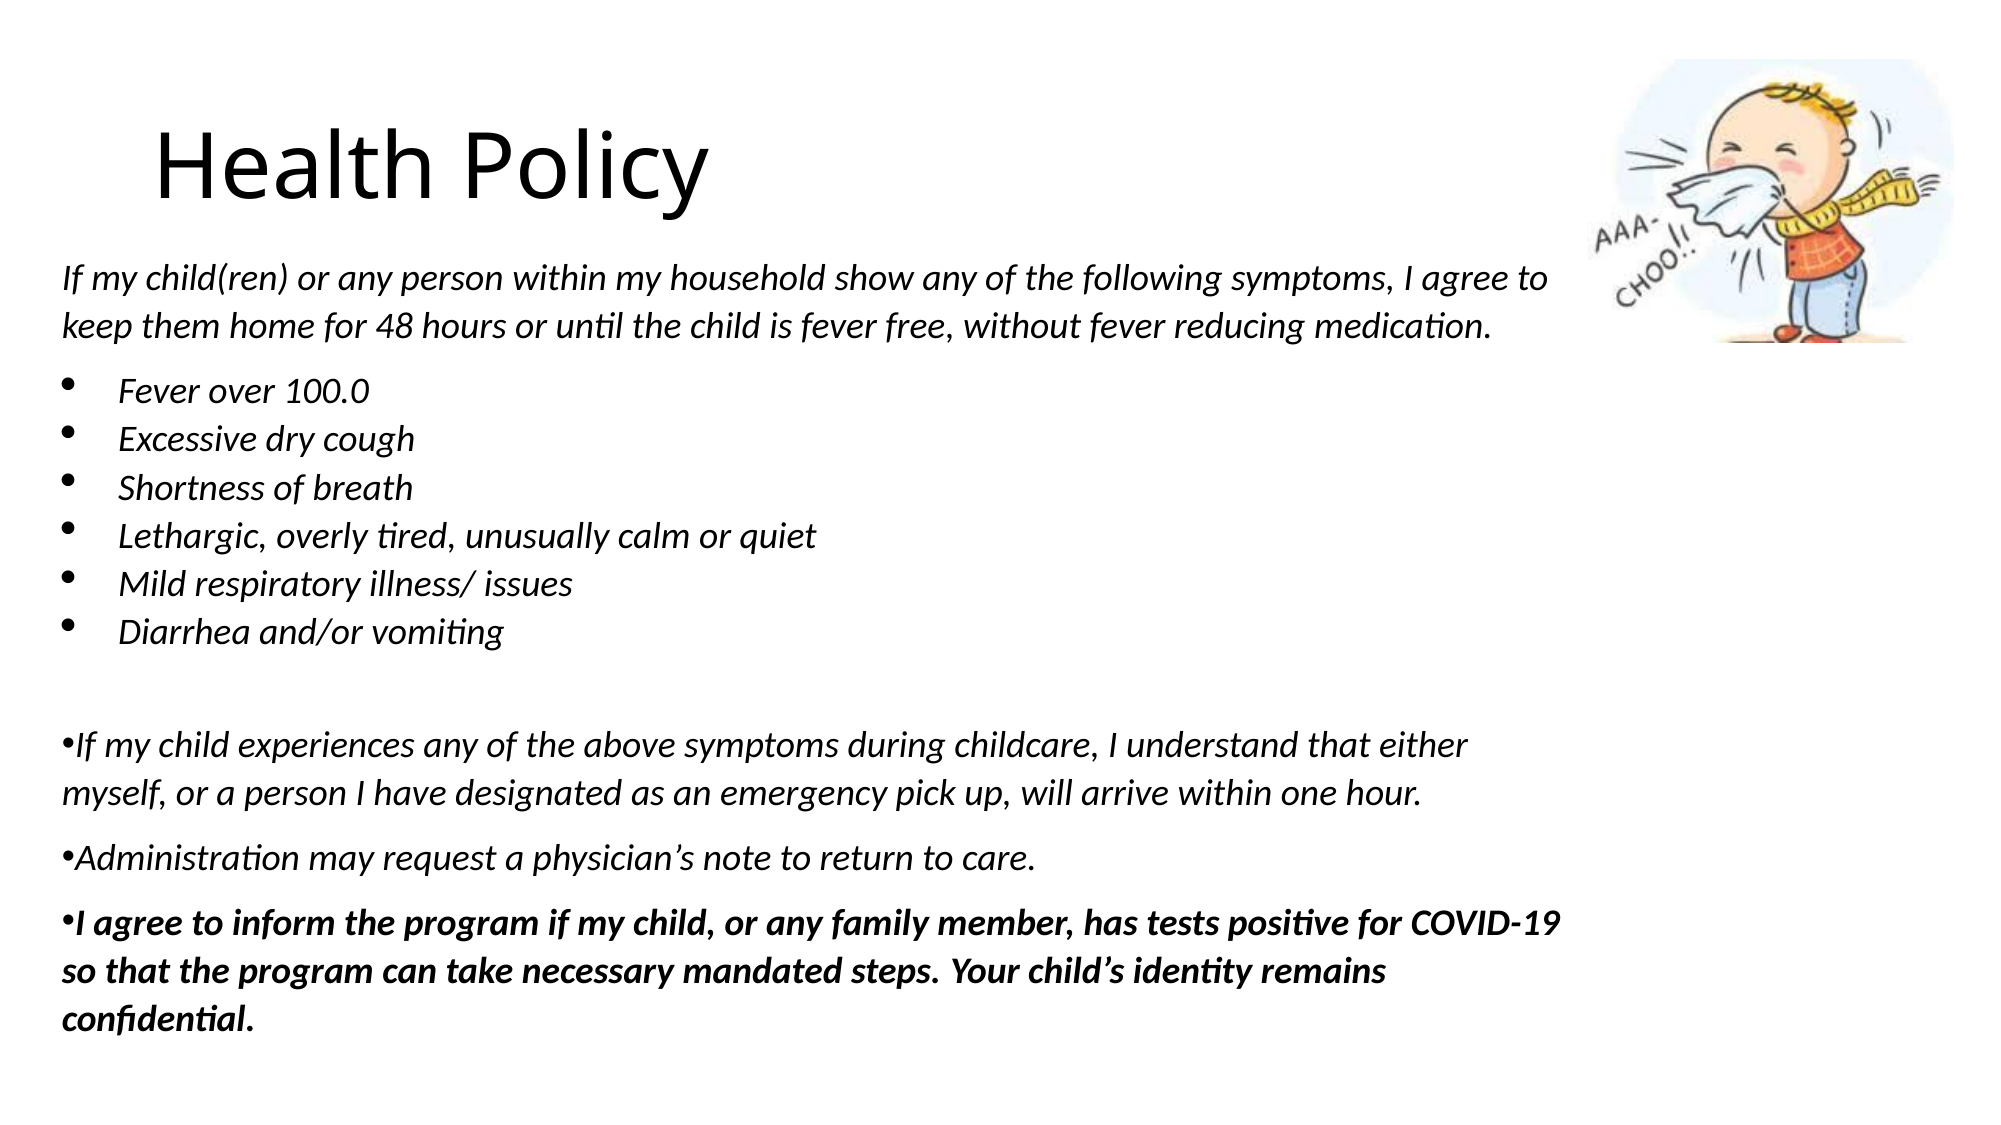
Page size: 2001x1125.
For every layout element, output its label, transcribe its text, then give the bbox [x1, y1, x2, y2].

title Health Policy [137, 59, 1587, 242]
picture [1587, 59, 1954, 343]
list If my child(ren) or any person within my household show any of the following symptoms, I agree to keep them home for 48 hours or until the child is fever free, without fever reducing medication. Fever over 100.0 Excessive dry cough Shortness of breath Lethargic, overly tired, unusually calm or quiet Mild respiratory illness/ issues Diarrhea and/or vomiting If my child experiences any of the above symptoms during childcare, I understand that either myself, or a person I have designated as an emergency pick up, will arrive within one hour. Administration may request a physician’s note to return to care. I agree to inform the program if my child, or any family member, has tests positive for COVID-19 so that the program can take necessary mandated steps. Your child’s identity remains confidential. [46, 242, 1588, 1102]
